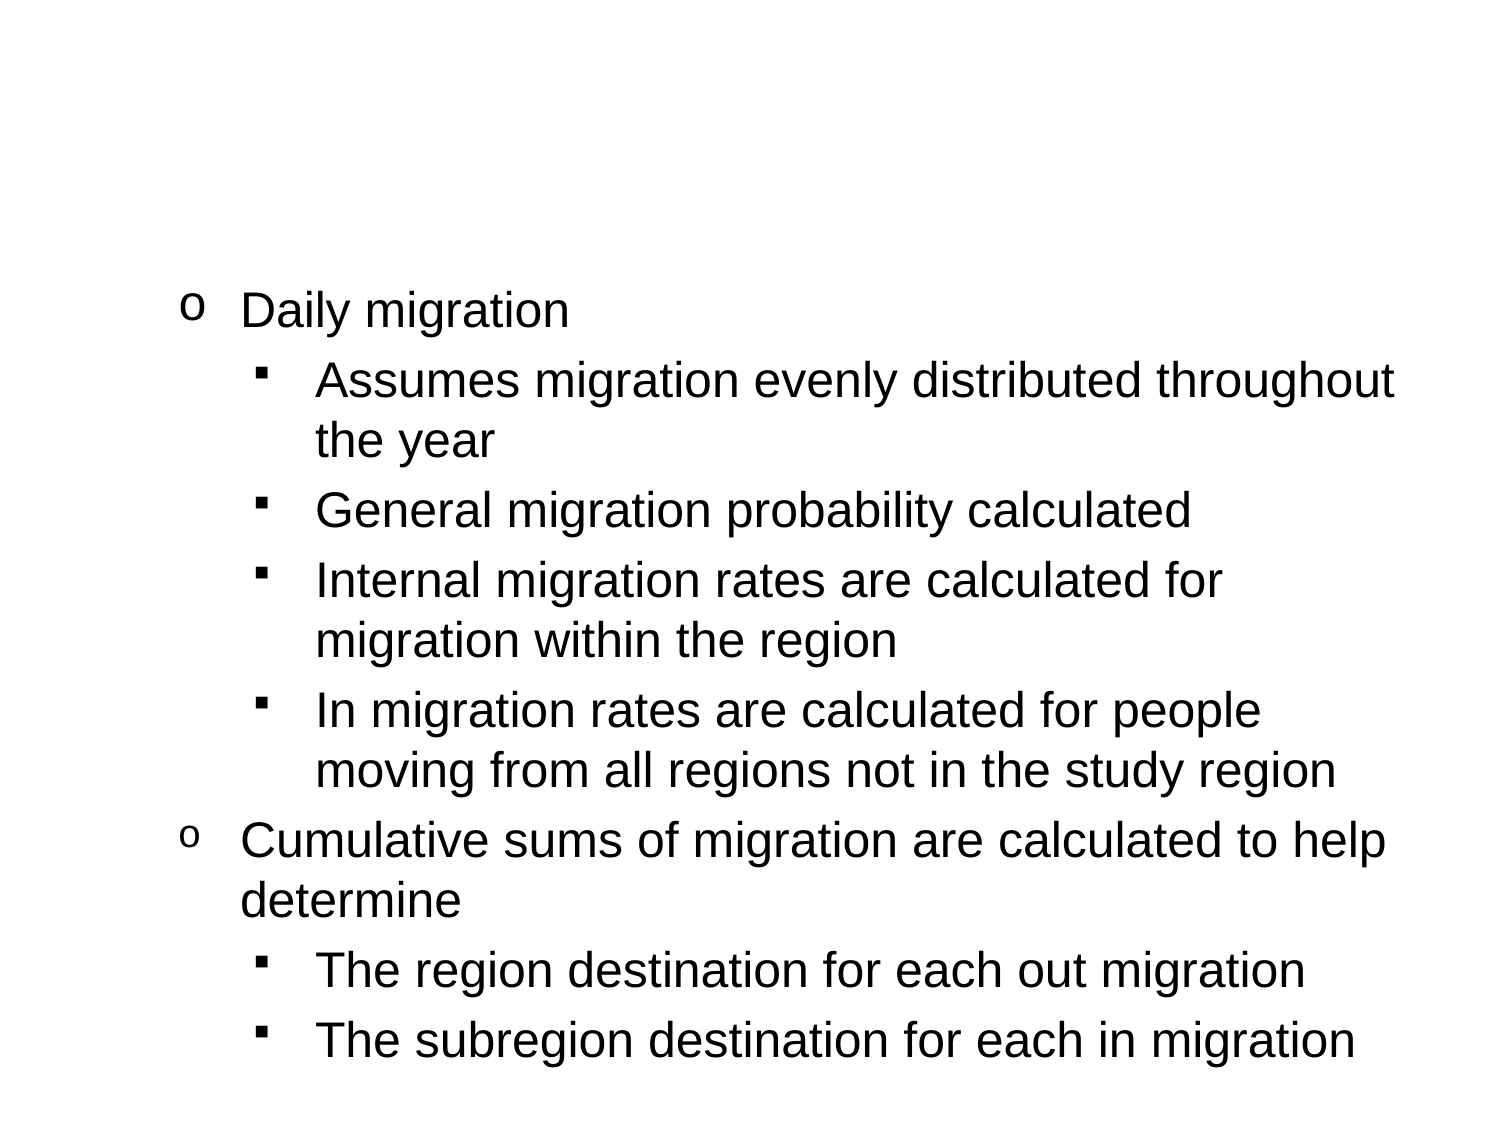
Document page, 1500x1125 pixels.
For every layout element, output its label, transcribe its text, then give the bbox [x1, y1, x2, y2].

list Daily migration Assumes migration evenly distributed throughout the year General migration probability calculated Internal migration rates are calculated for migration within the region In migration rates are calculated for people moving from all regions not in the study region Cumulative sums of migration are calculated to help determine The region destination for each out migration The subregion destination for each in migration [75, 262, 1425, 1083]
